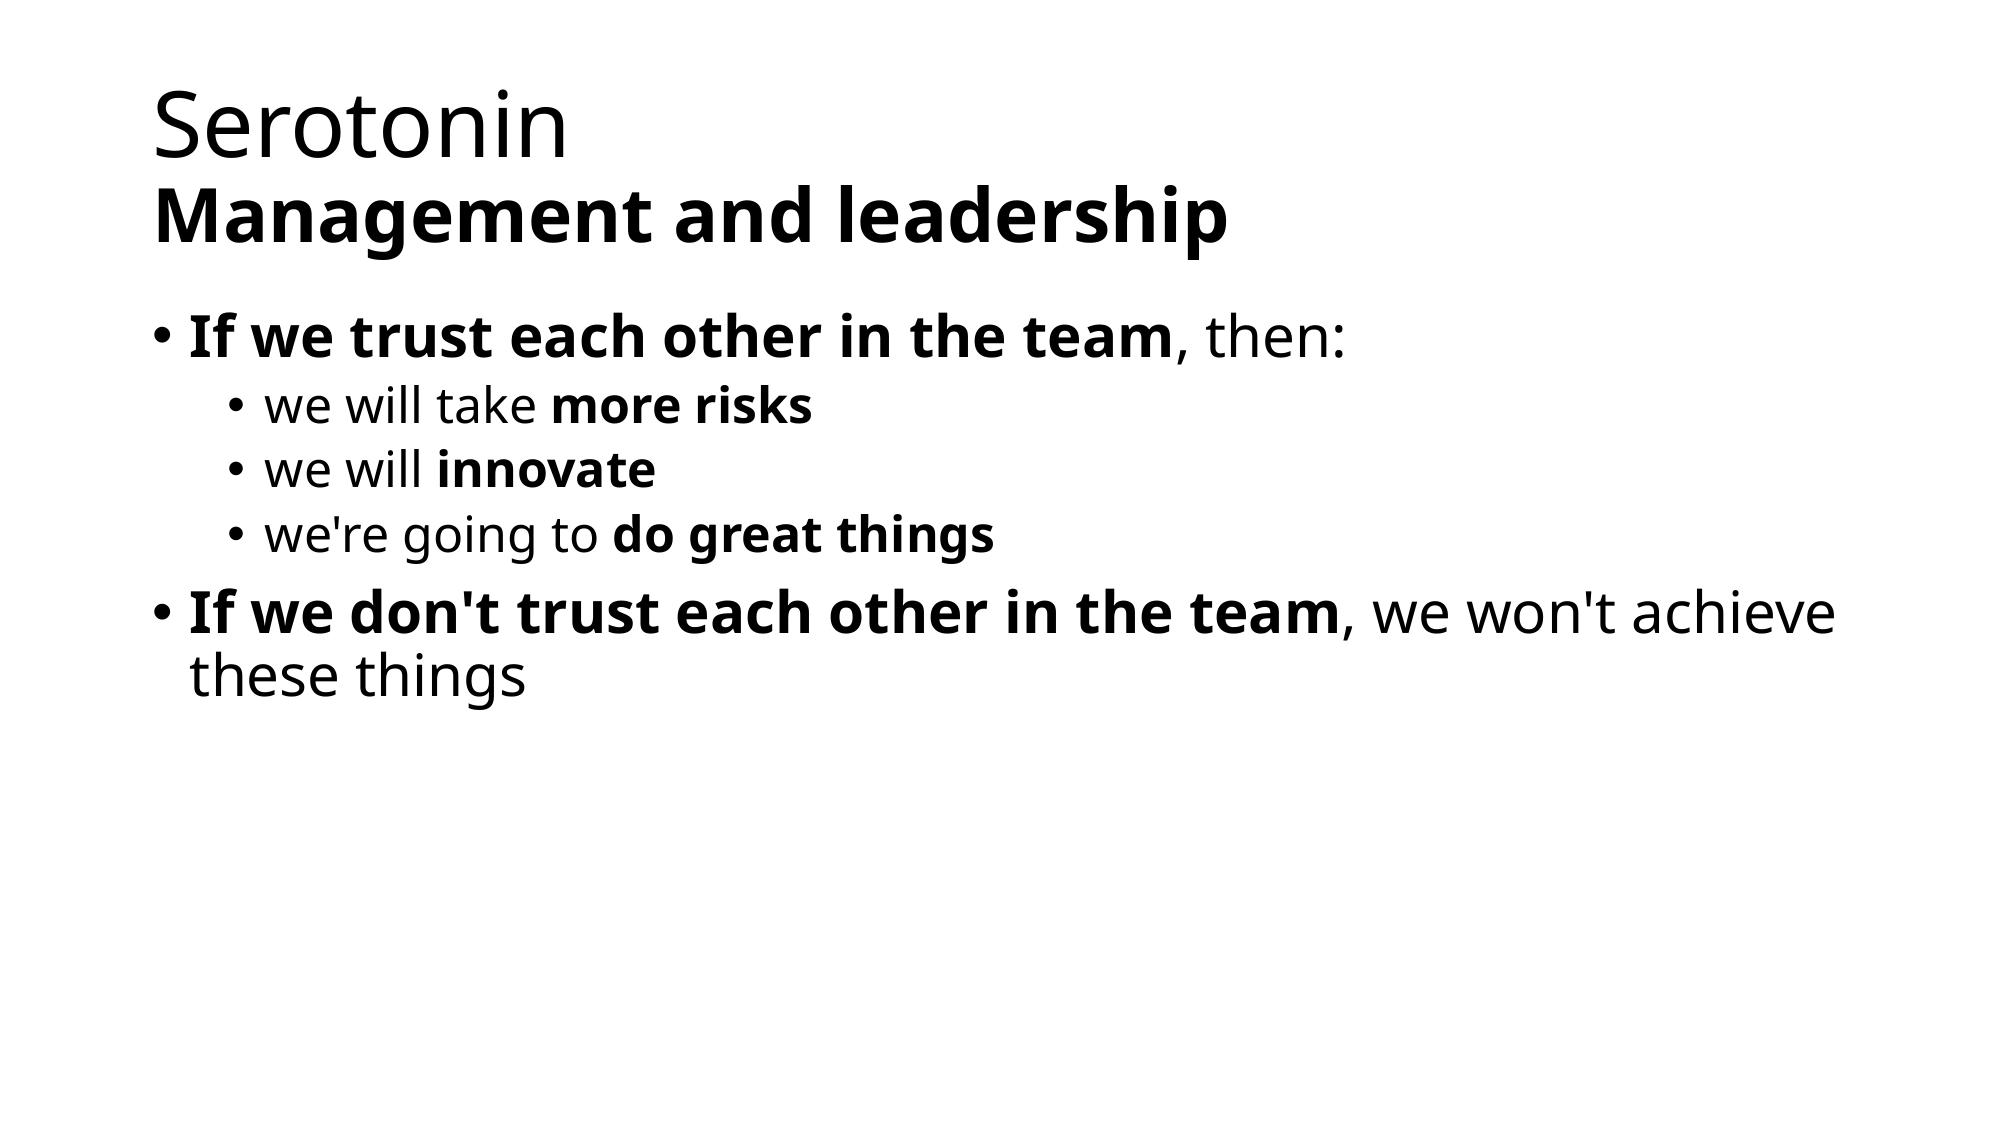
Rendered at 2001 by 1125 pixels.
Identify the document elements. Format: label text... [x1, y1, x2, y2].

title Serotonin Management and leadership [137, 59, 1863, 278]
list If we trust each other in the team, then: we will take more risks we will innovate we're going to do great things If we don't trust each other in the team, we won't achieve these things [137, 299, 1863, 1014]
